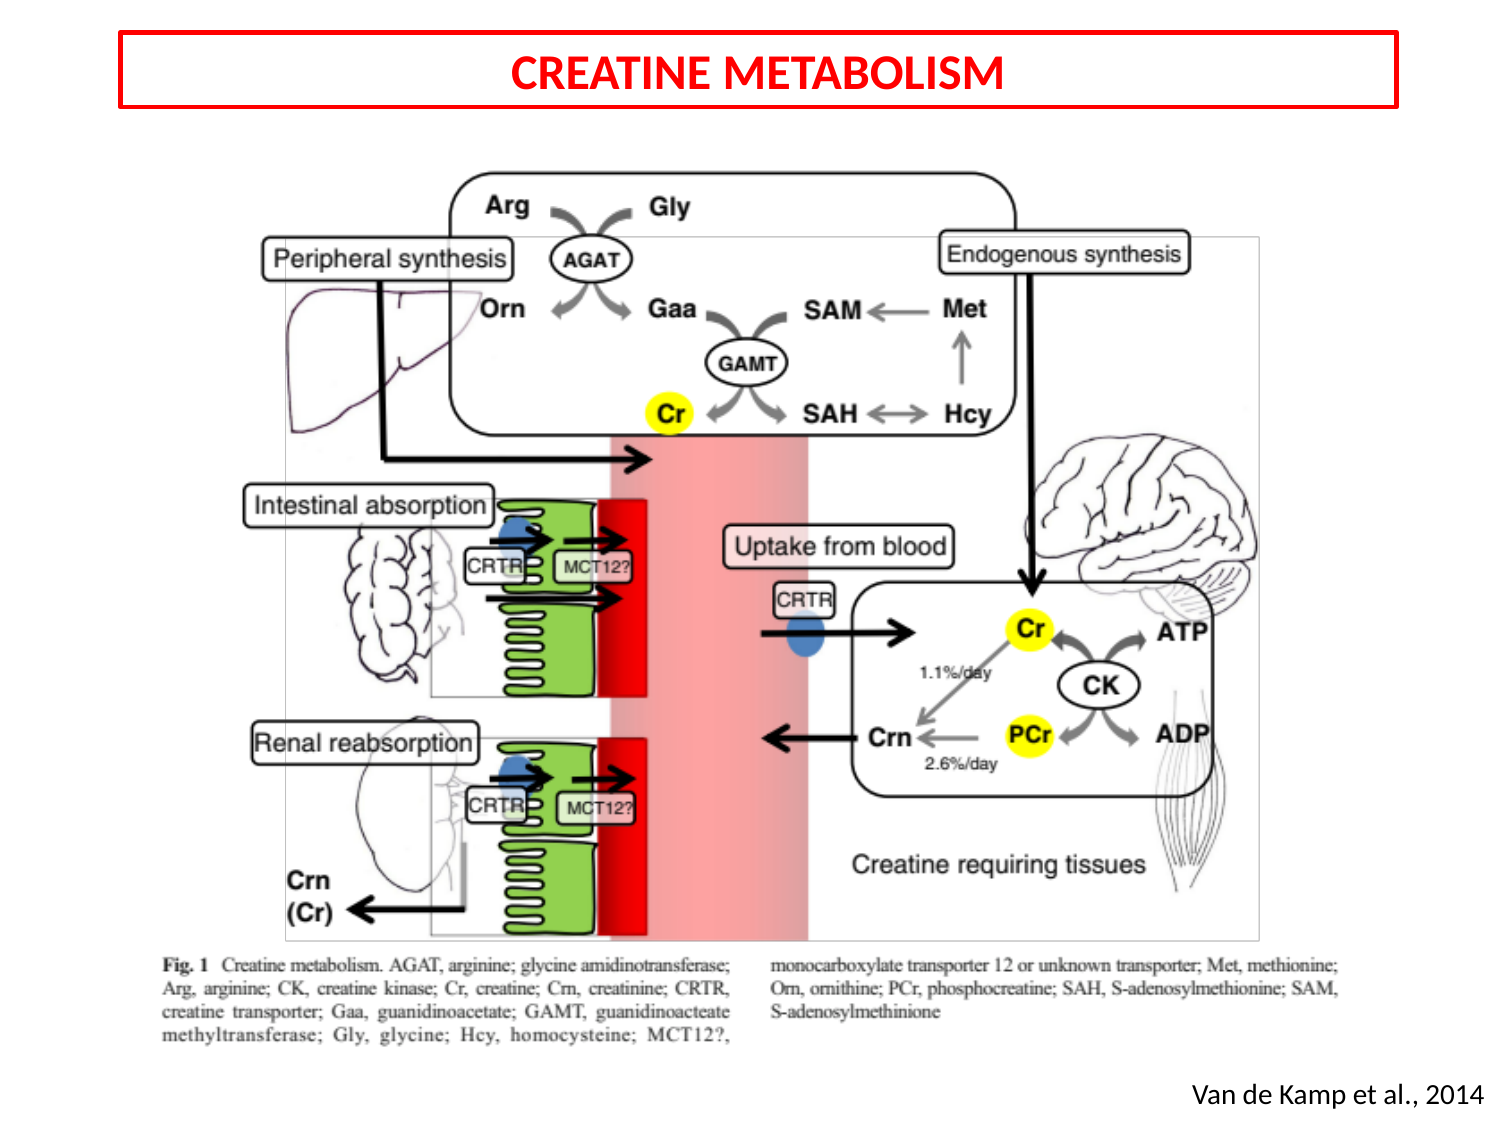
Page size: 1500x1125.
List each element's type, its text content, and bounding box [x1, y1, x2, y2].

picture [150, 163, 1355, 1051]
text_box CREATINE METABOLISM [120, 32, 1397, 107]
text_box Van de Kamp et al., 2014 [1067, 1068, 1500, 1118]
